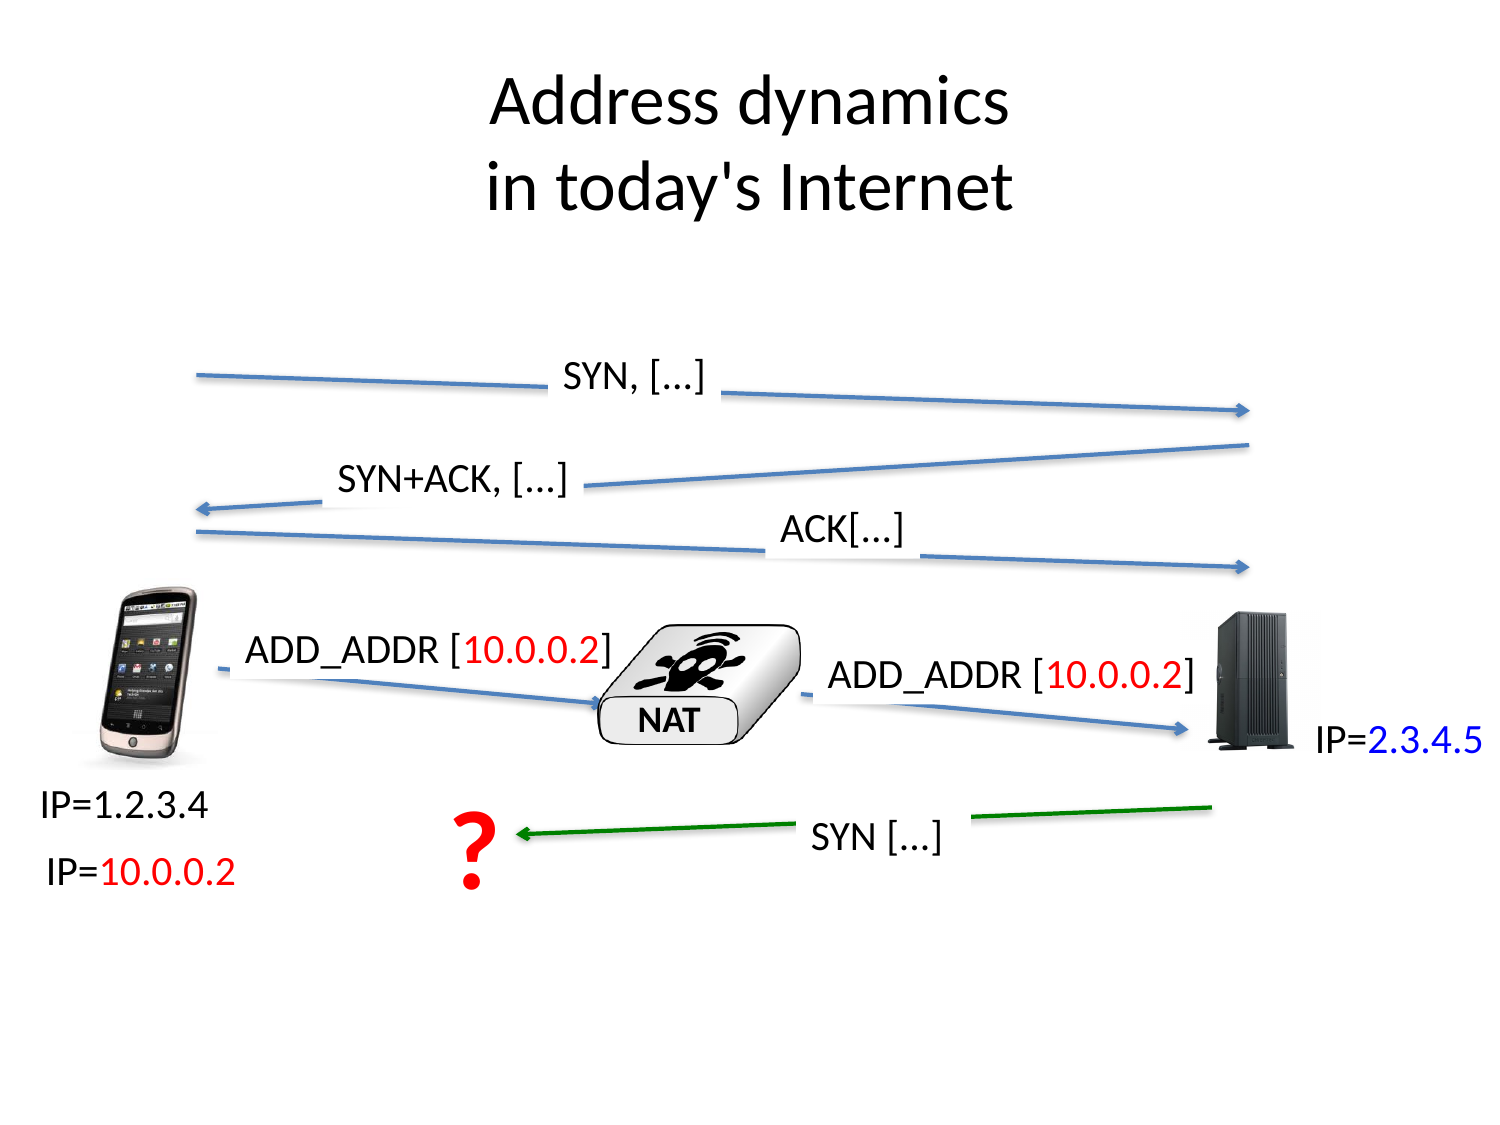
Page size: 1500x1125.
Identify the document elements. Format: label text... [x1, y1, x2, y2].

title Address dynamics in today's Internet [75, 45, 1425, 233]
picture [72, 578, 219, 770]
picture [597, 620, 802, 749]
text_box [195, 442, 1250, 493]
text_box IP=10.0.0.2 [31, 836, 252, 902]
text_box IP=2.3.4.5 [1300, 704, 1499, 769]
text_box ? [432, 769, 516, 920]
picture [1179, 610, 1321, 752]
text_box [515, 801, 1213, 868]
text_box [195, 493, 1251, 568]
text_box IP=1.2.3.4 [24, 769, 224, 835]
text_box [800, 639, 1213, 730]
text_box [196, 340, 1251, 411]
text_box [217, 613, 630, 705]
